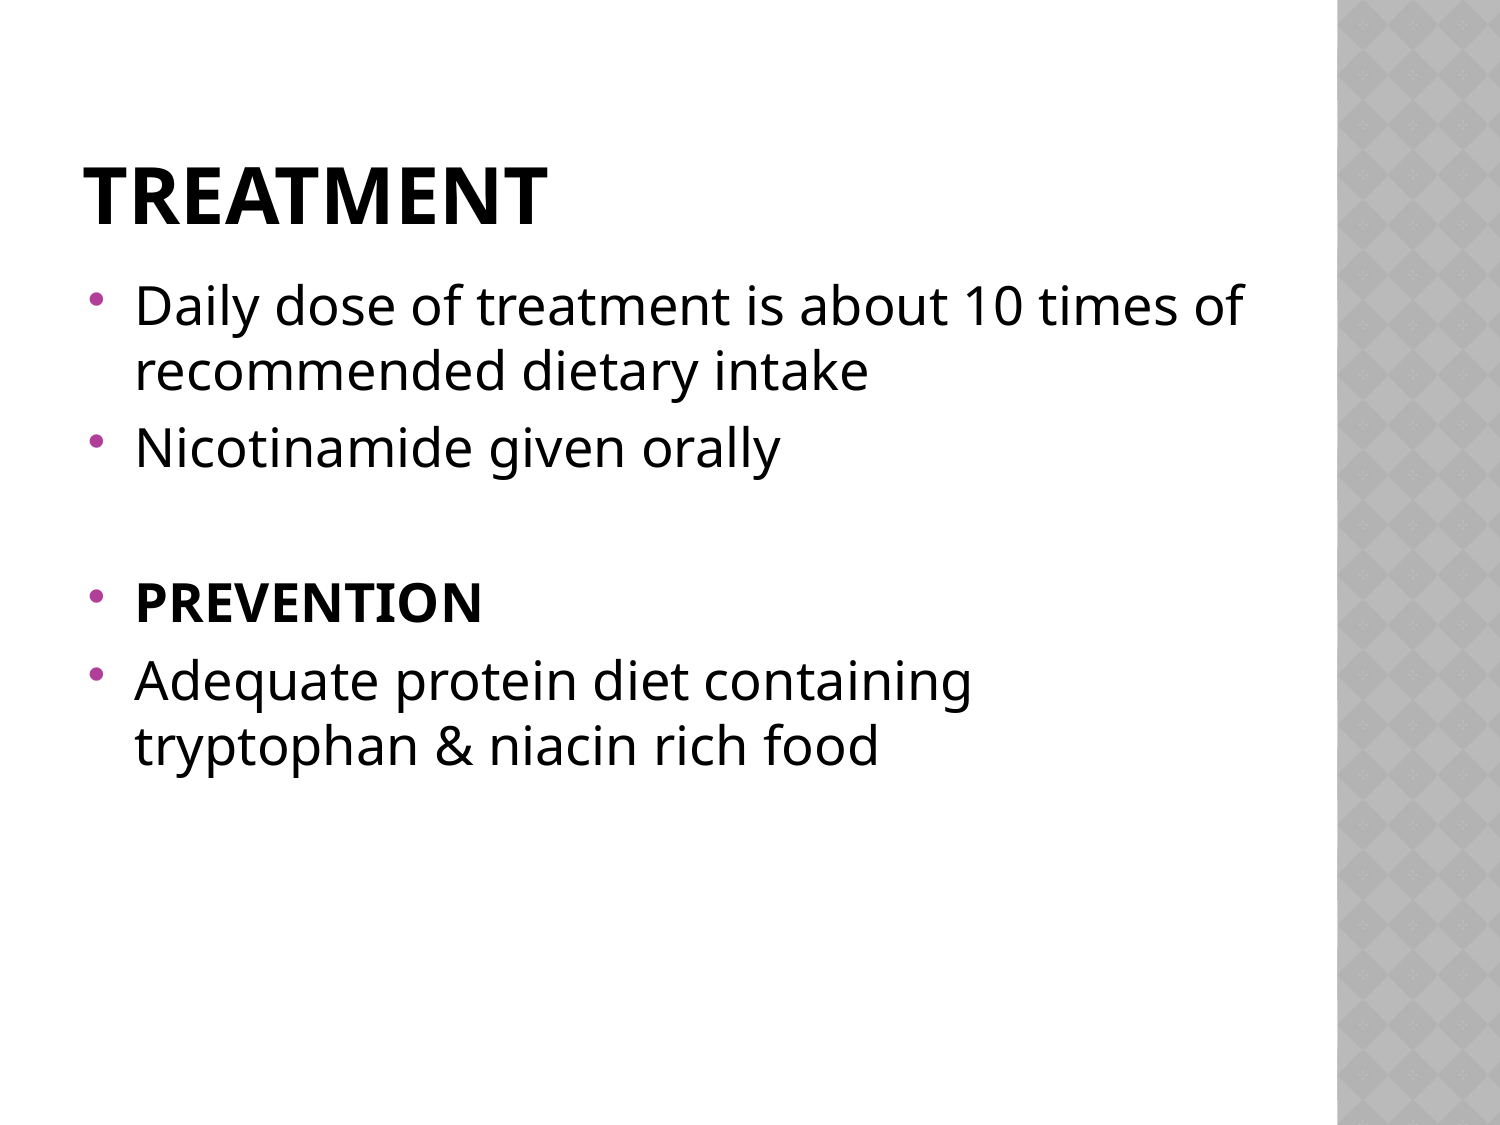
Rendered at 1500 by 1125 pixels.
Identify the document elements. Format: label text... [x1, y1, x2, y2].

list Daily dose of treatment is about 10 times of recommended dietary intake Nicotinamide given orally PREVENTION Adequate protein diet containing tryptophan & niacin rich food [75, 264, 1263, 1059]
title Treatment [75, 52, 1263, 240]
